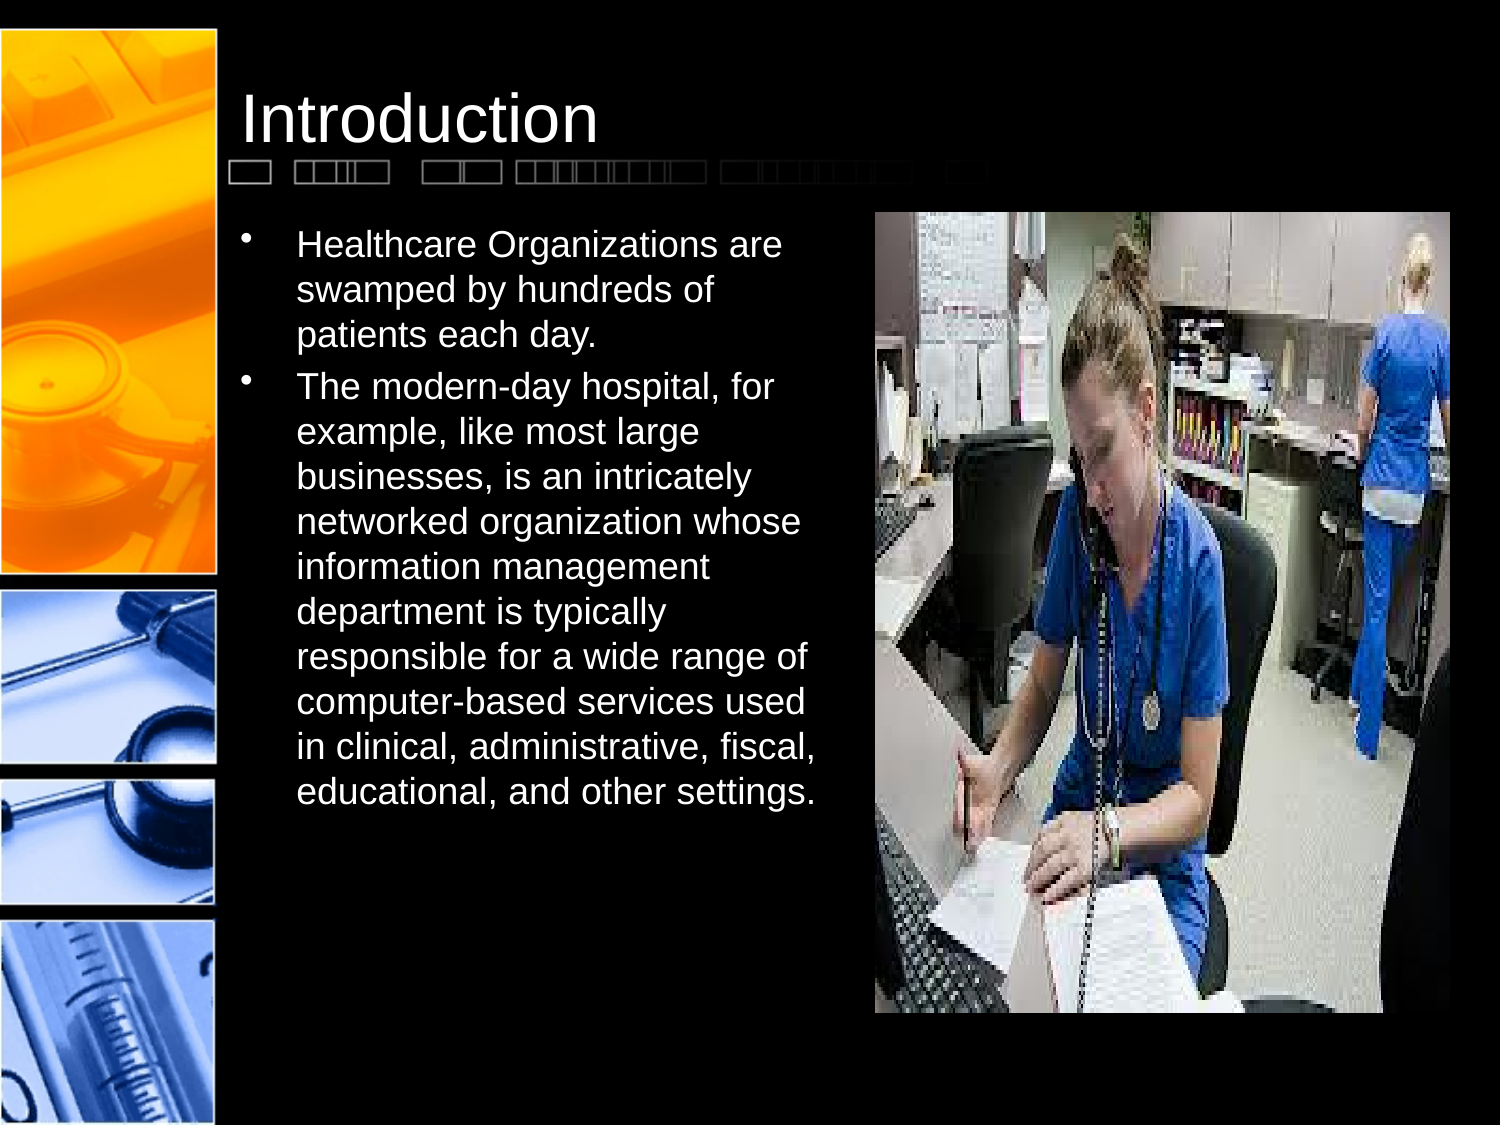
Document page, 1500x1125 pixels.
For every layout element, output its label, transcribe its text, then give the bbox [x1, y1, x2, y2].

list Healthcare Organizations are swamped by hundreds of patients each day. The modern-day hospital, for example, like most large businesses, is an intricately networked organization whose information management department is typically responsible for a wide range of computer-based services used in clinical, administrative, fiscal, educational, and other settings. [225, 212, 839, 1025]
picture [0, 0, 1500, 1125]
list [874, 212, 1451, 1013]
title Introduction [225, 32, 1463, 198]
